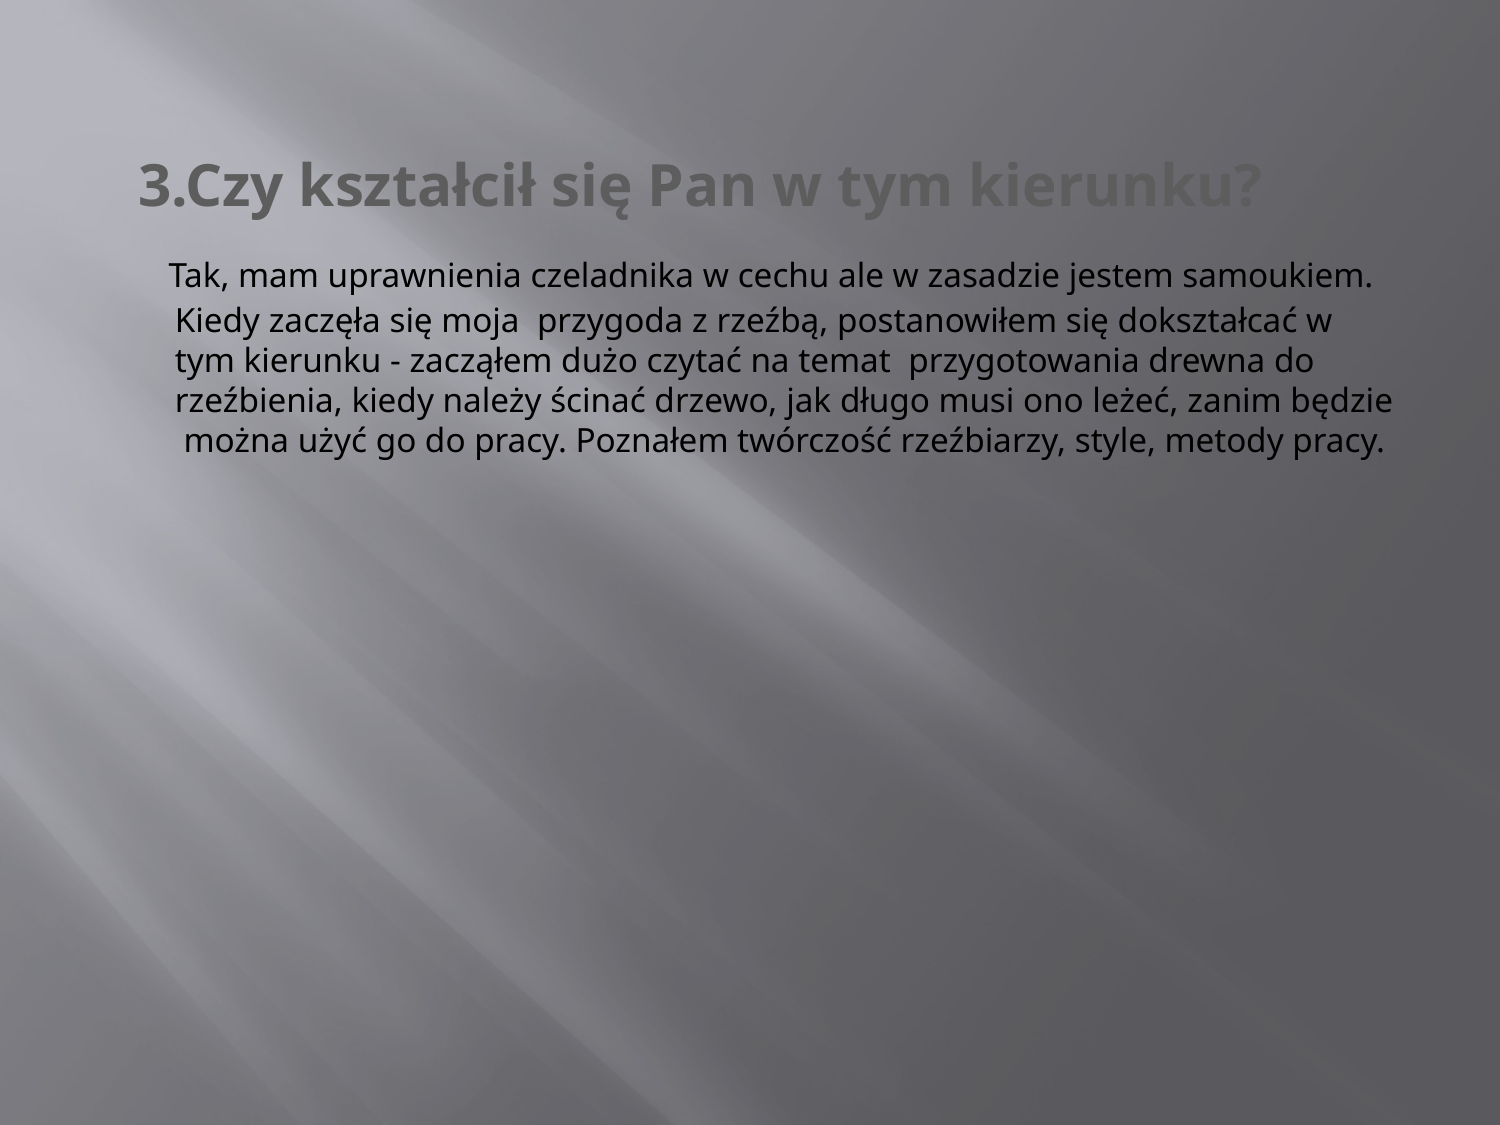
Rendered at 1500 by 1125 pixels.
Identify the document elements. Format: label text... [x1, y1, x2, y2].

list 3.Czy kształcił się Pan w tym kierunku? Tak, mam uprawnienia czeladnika w cechu ale w zasadzie jestem samoukiem. Kiedy zaczęła się moja przygoda z rzeźbą, postanowiłem się dokształcać w tym kierunku - zacząłem dużo czytać na temat przygotowania drewna do rzeźbienia, kiedy należy ścinać drzewo, jak długo musi ono leżeć, zanim będzie można użyć go do pracy. Poznałem twórczość rzeźbiarzy, style, metody pracy. [70, 140, 1413, 828]
